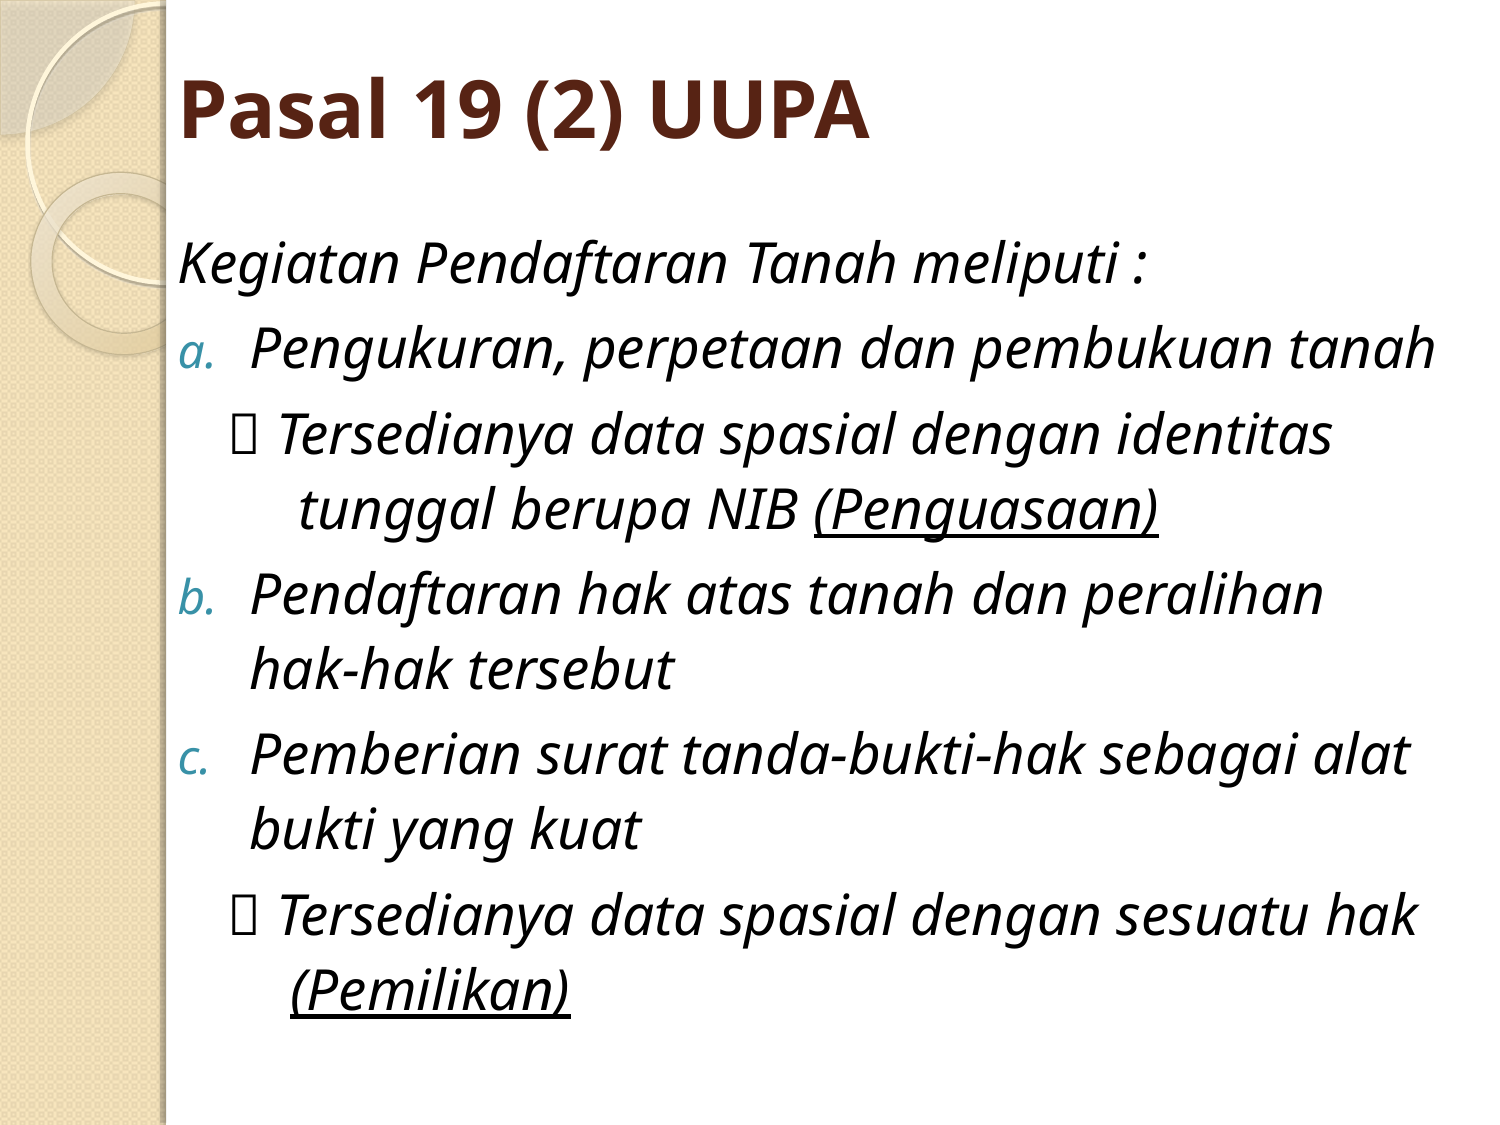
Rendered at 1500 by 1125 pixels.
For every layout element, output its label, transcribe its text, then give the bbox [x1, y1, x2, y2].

title Pasal 19 (2) UUPA [162, 50, 1425, 163]
list Kegiatan Pendaftaran Tanah meliputi : Pengukuran, perpetaan dan pembukuan tanah  Tersedianya data spasial dengan identitas tunggal berupa NIB (Penguasaan) Pendaftaran hak atas tanah dan peralihan hak-hak tersebut Pemberian surat tanda-bukti-hak sebagai alat bukti yang kuat  Tersedianya data spasial dengan sesuatu hak (Pemilikan) [162, 212, 1463, 1101]
